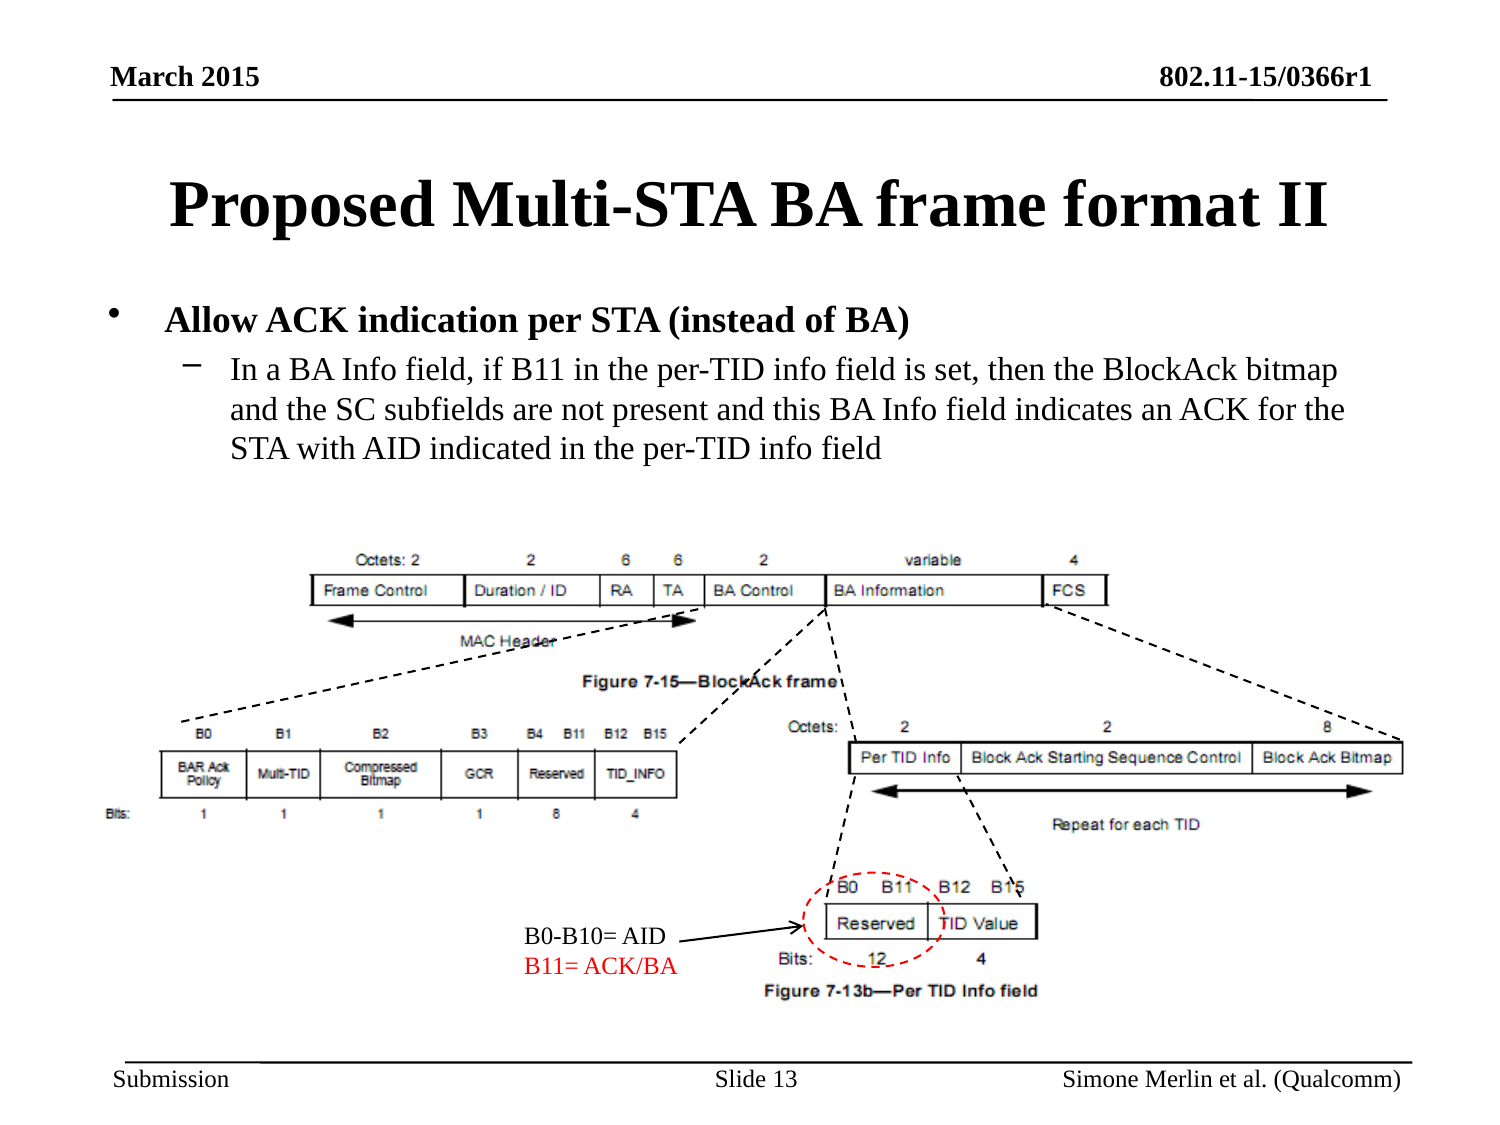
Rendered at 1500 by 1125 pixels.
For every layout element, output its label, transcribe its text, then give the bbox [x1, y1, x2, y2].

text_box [93, 537, 1449, 1013]
list Allow ACK indication per STA (instead of BA) In a BA Info field, if B11 in the per-TID info field is set, then the BlockAck bitmap and the SC subfields are not present and this BA Info field indicates an ACK for the STA with AID indicated in the per-TID info field [92, 287, 1369, 537]
slide_number Slide 13 [712, 1061, 800, 1093]
title Proposed Multi-STA BA frame format II [112, 112, 1388, 288]
footer Simone Merlin et al. (Qualcomm) [949, 1061, 1402, 1093]
